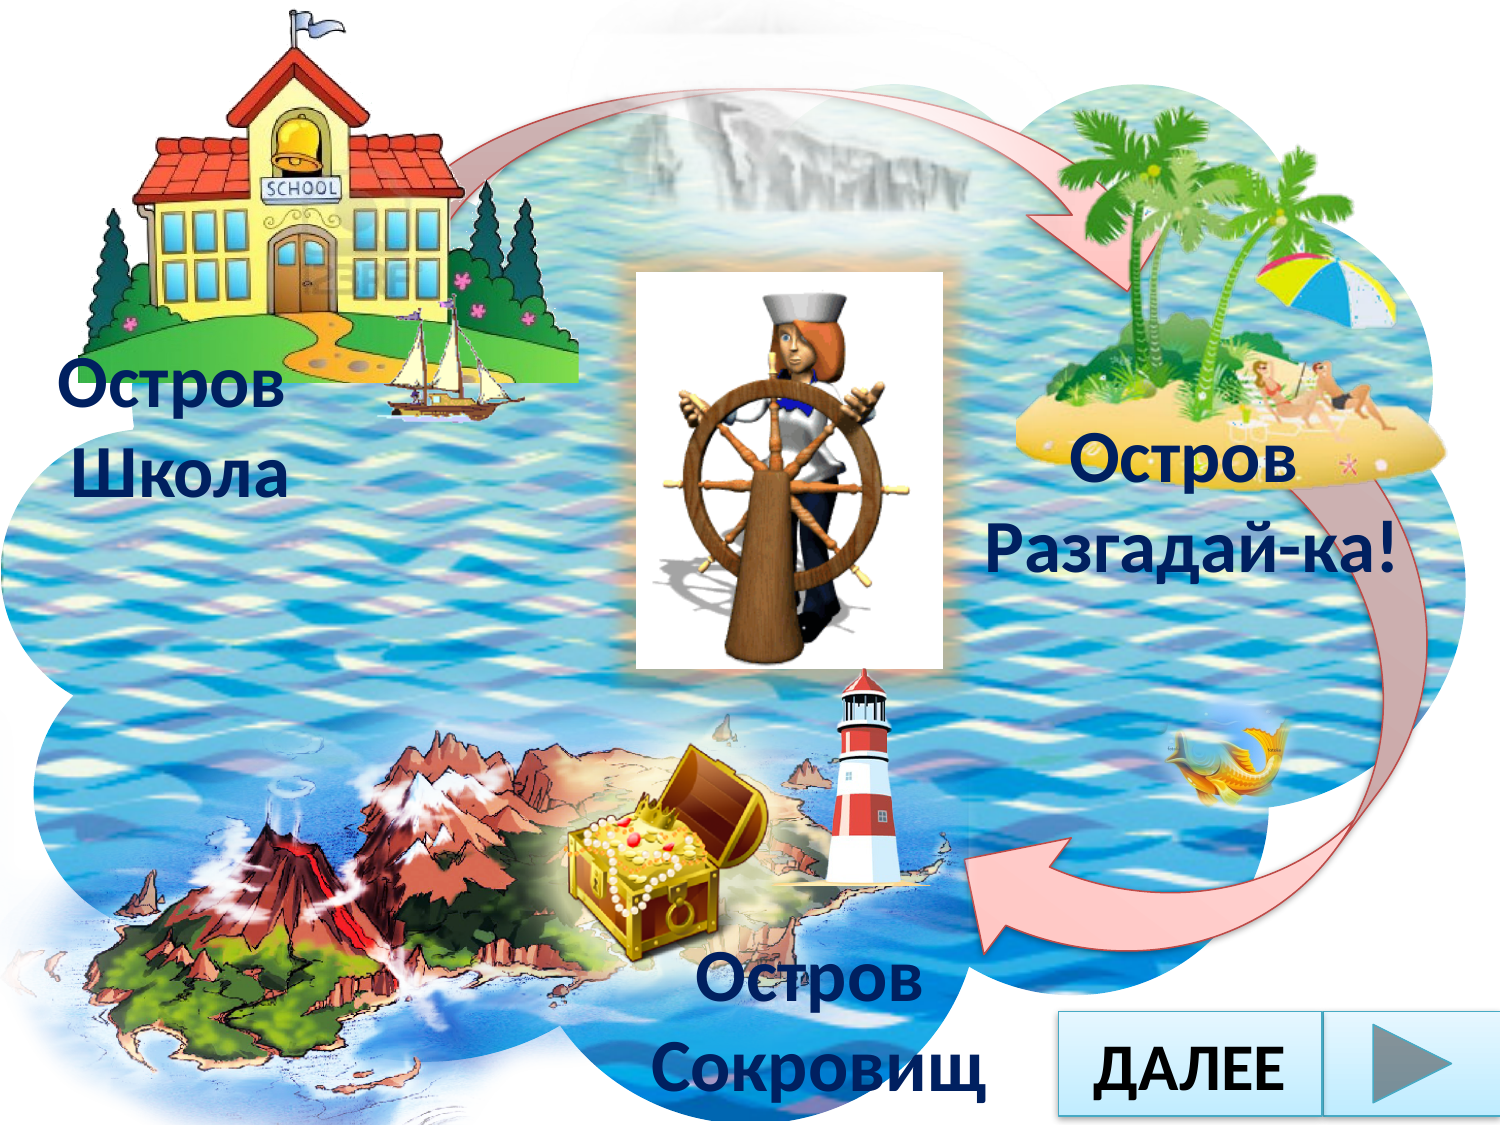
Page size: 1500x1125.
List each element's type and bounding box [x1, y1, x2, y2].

text_box [1058, 1011, 1500, 1117]
picture [0, 0, 1466, 1125]
